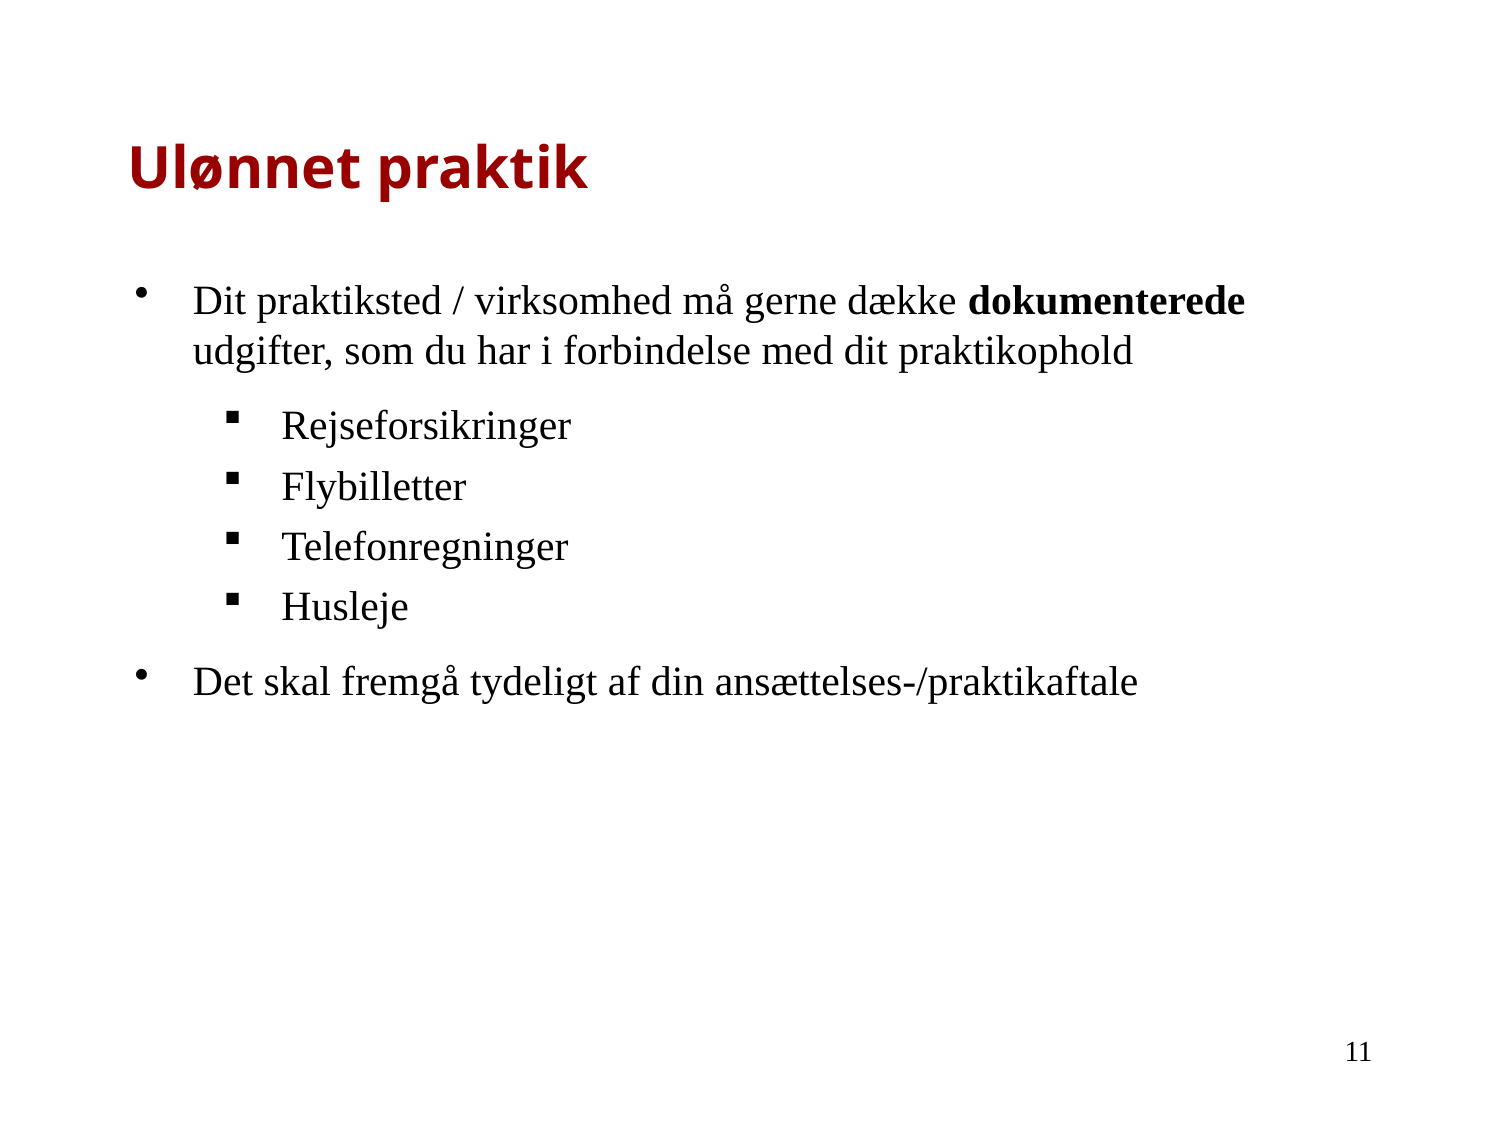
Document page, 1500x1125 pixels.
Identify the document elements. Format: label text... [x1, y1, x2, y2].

text_box Dit praktiksted / virksomhed må gerne dække dokumenterede udgifter, som du har i forbindelse med dit praktikophold Rejseforsikringer Flybilletter Telefonregninger Husleje Det skal fremgå tydeligt af din ansættelses-/praktikaftale [119, 265, 1396, 712]
text_box Ulønnet praktik [112, 122, 1388, 208]
slide_number 11 [1074, 1024, 1388, 1101]
